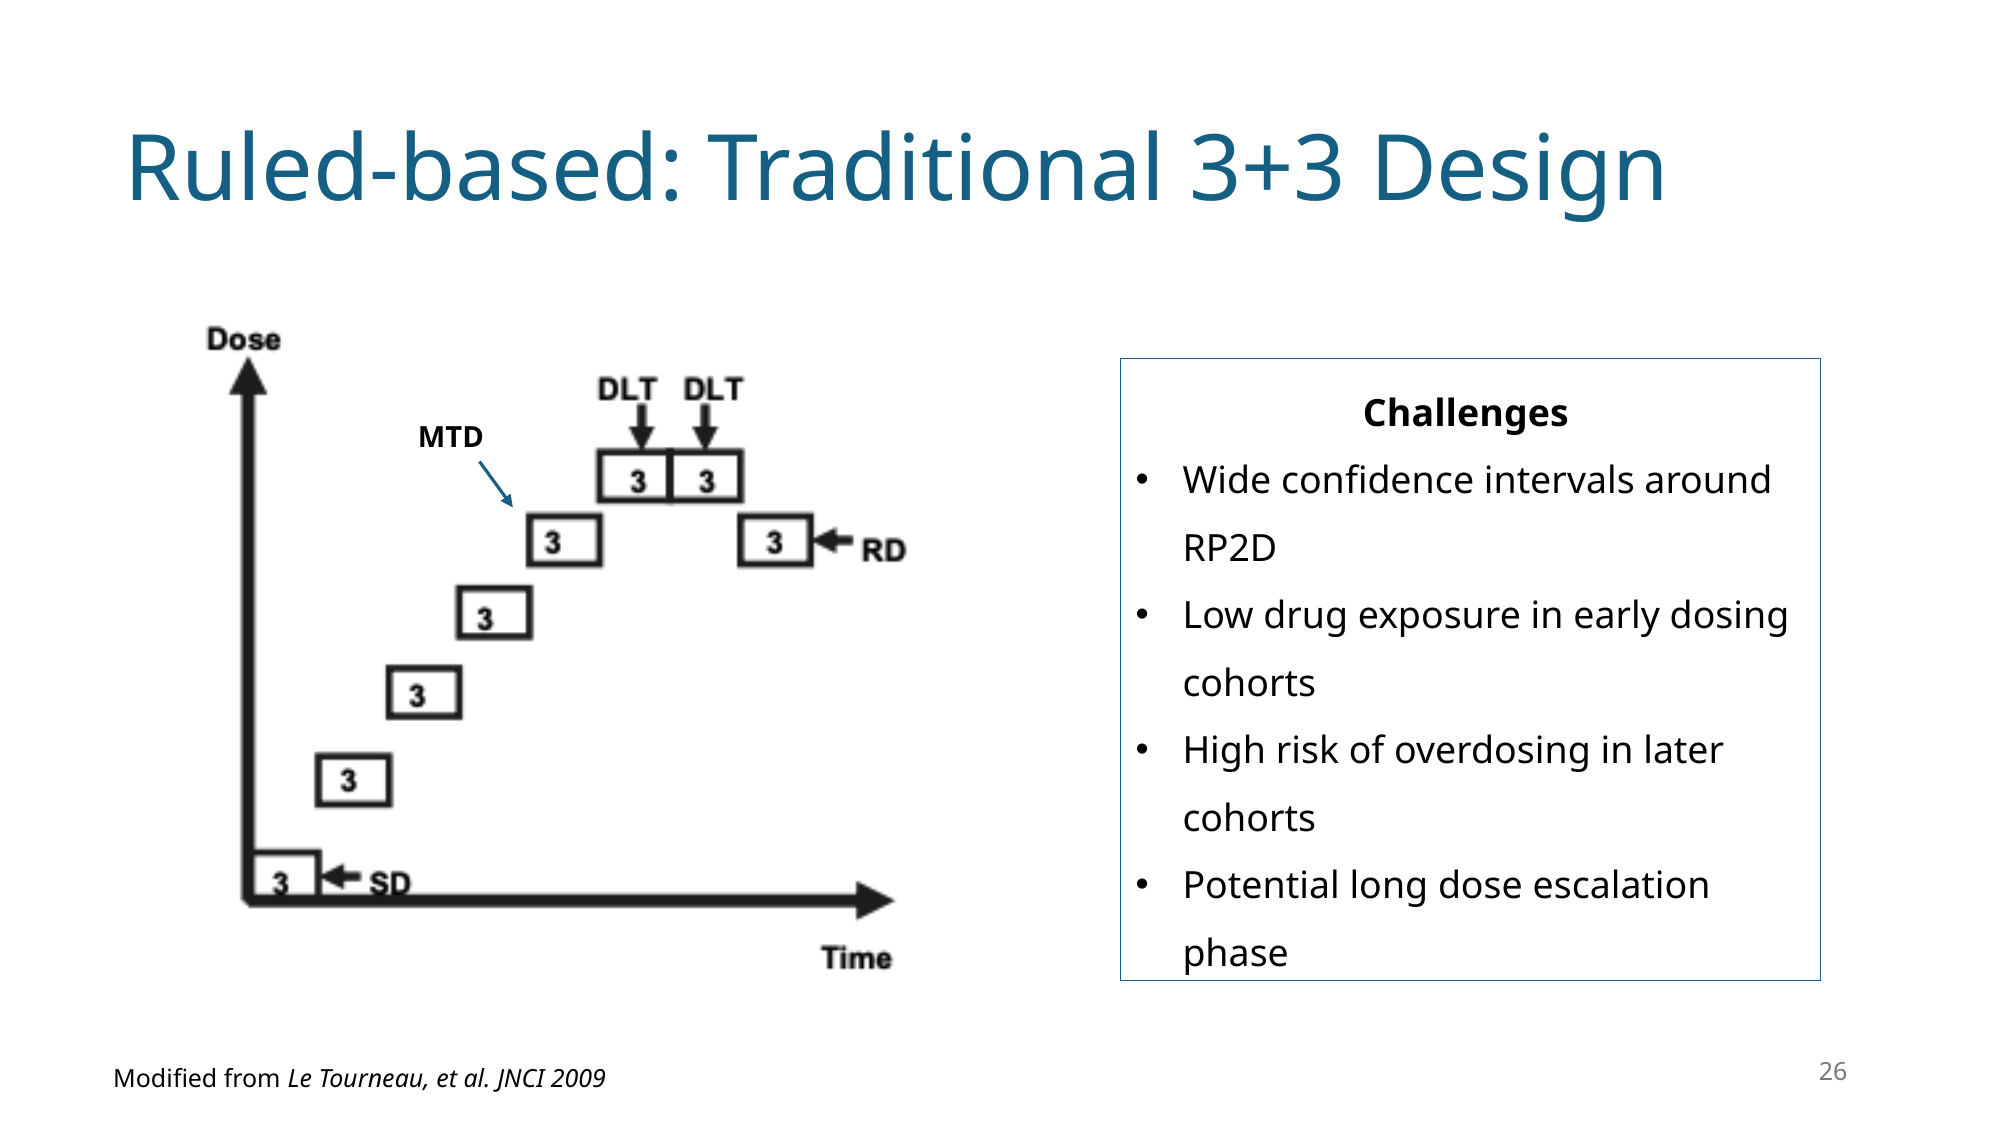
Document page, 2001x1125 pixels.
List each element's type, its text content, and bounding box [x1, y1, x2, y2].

text_box Challenges Wide confidence intervals around RP2D Low drug exposure in early dosing cohorts High risk of overdosing in later cohorts Potential long dose escalation phase [1122, 358, 1821, 981]
text_box Ruled-based: Traditional 3+3 Design [109, 46, 1709, 295]
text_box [132, 229, 1122, 996]
text_box Modified from Le Tourneau, et al. JNCI 2009 [98, 1055, 622, 1101]
slide_number 26 [1412, 1042, 1863, 1103]
